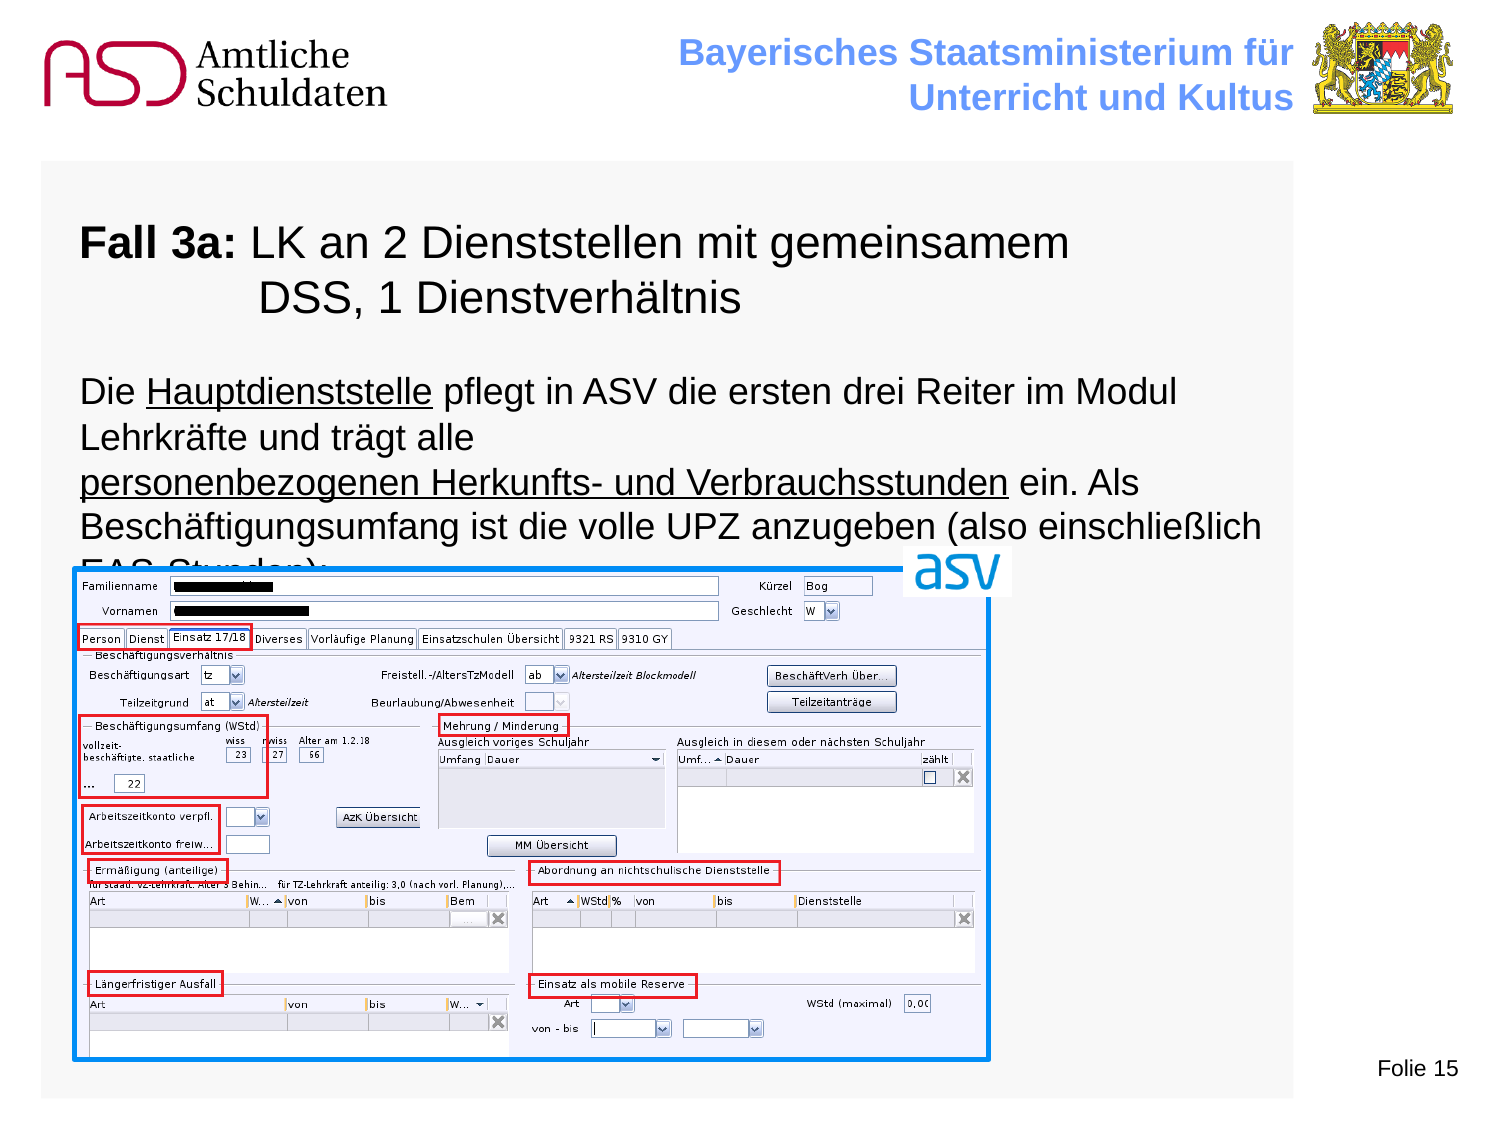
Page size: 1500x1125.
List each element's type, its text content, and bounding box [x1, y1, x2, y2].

picture [1312, 21, 1453, 114]
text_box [76, 546, 1012, 1058]
picture [35, 32, 396, 113]
text_box Fall 3a: LK an 2 Dienststellen mit gemeinsamem DSS, 1 Dienstverhältnis Die Hauptdienststelle pflegt in ASV die ersten drei Reiter im Modul Lehrkräfte und trägt alle personenbezogenen Herkunfts- und Verbrauchsstunden ein. Als Beschäftigungsumfang ist die volle UPZ anzugeben (also einschließlich EAS-Stunden): [64, 205, 1282, 690]
